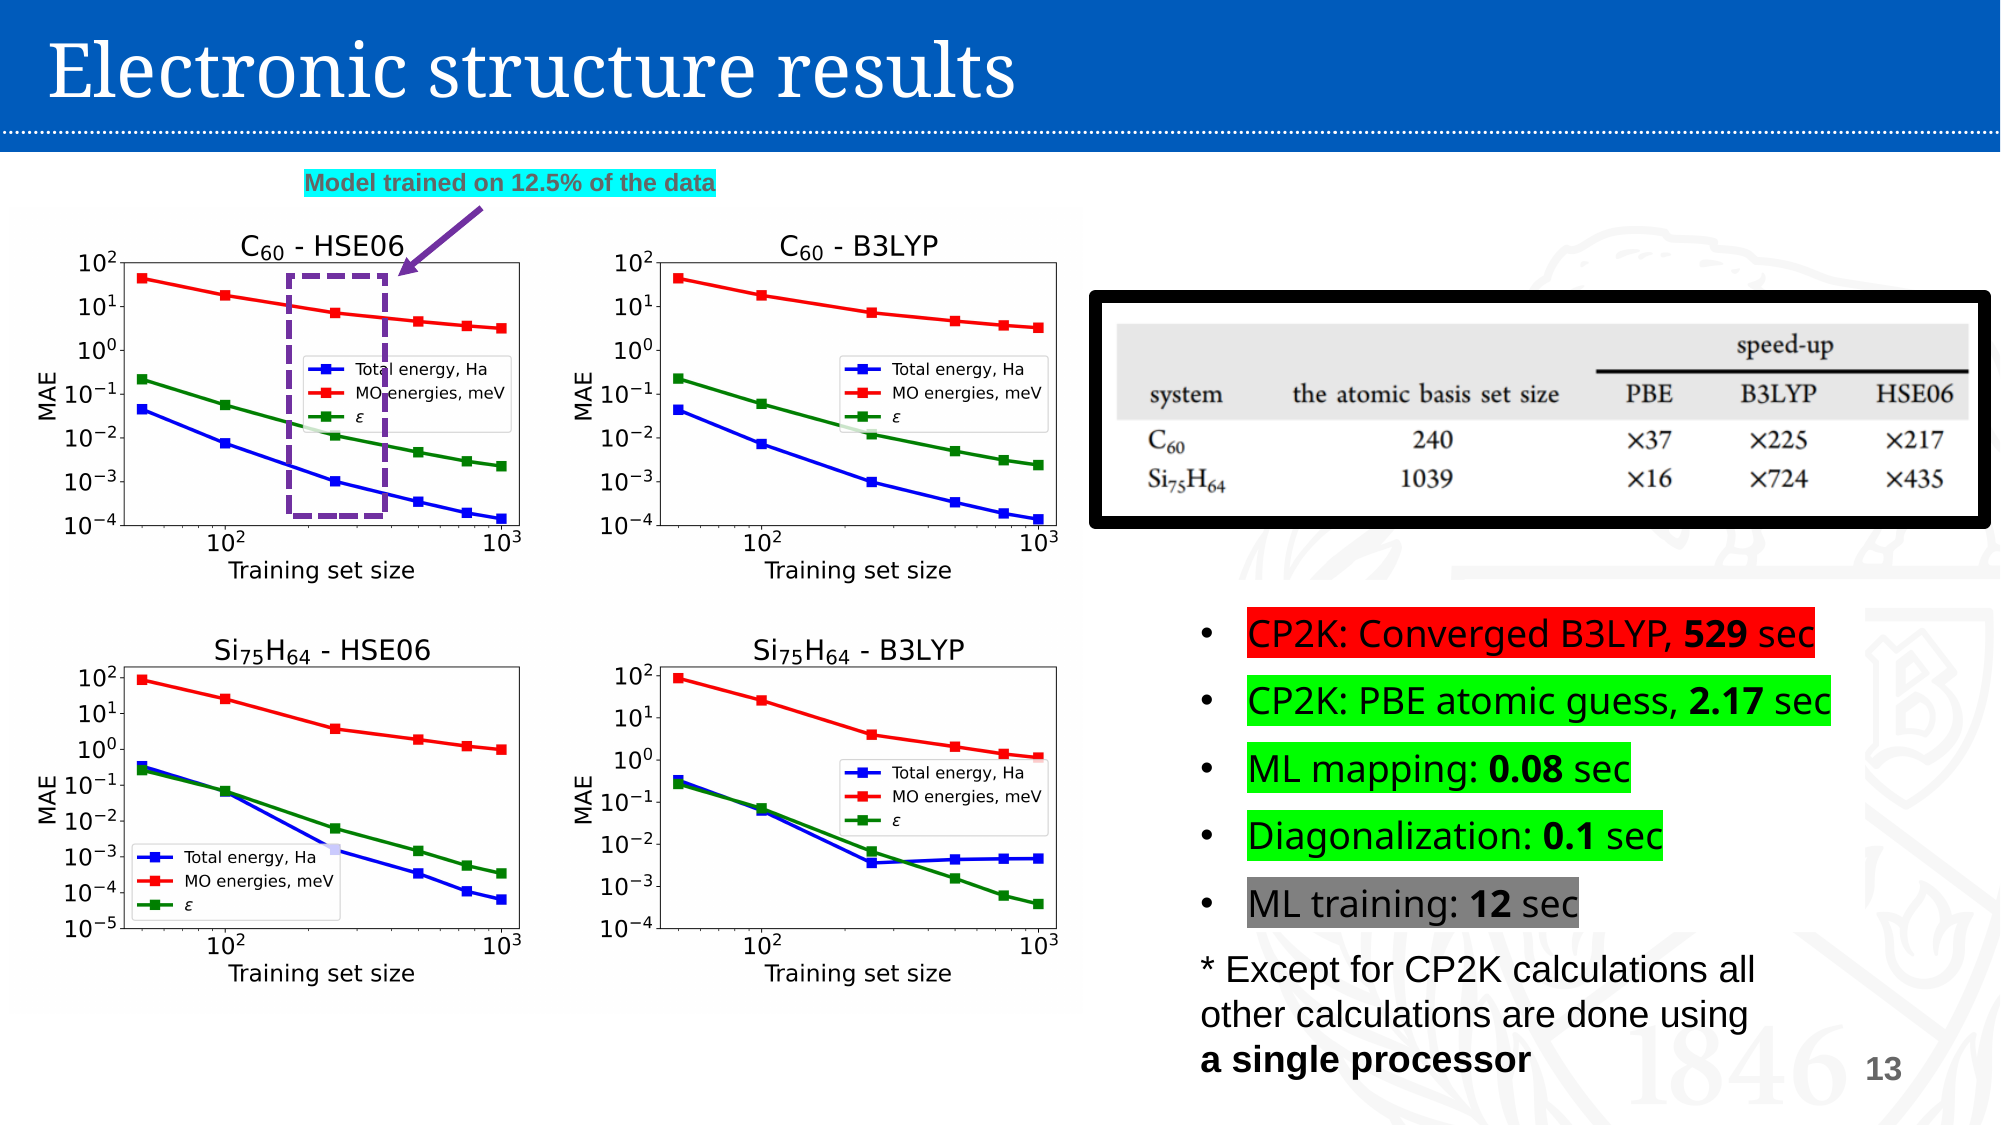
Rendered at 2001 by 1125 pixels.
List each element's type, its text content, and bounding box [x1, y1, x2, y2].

picture [0, 0, 2001, 1125]
title Electronic structure results [32, 24, 1758, 122]
footer 13 [1242, 1036, 1918, 1097]
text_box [9, 207, 1083, 1014]
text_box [397, 207, 482, 277]
text_box Model trained on 12.5% of the data [288, 158, 732, 204]
text_box CP2K: Converged B3LYP, 529 sec CP2K: PBE atomic guess, 2.17 sec ML mapping: 0.08 sec Diagonalization: 0.1 sec ML training: 12 sec [1185, 579, 1866, 933]
text_box * Except for CP2K calculations all other calculations are done using a single processor [1185, 937, 1786, 1088]
